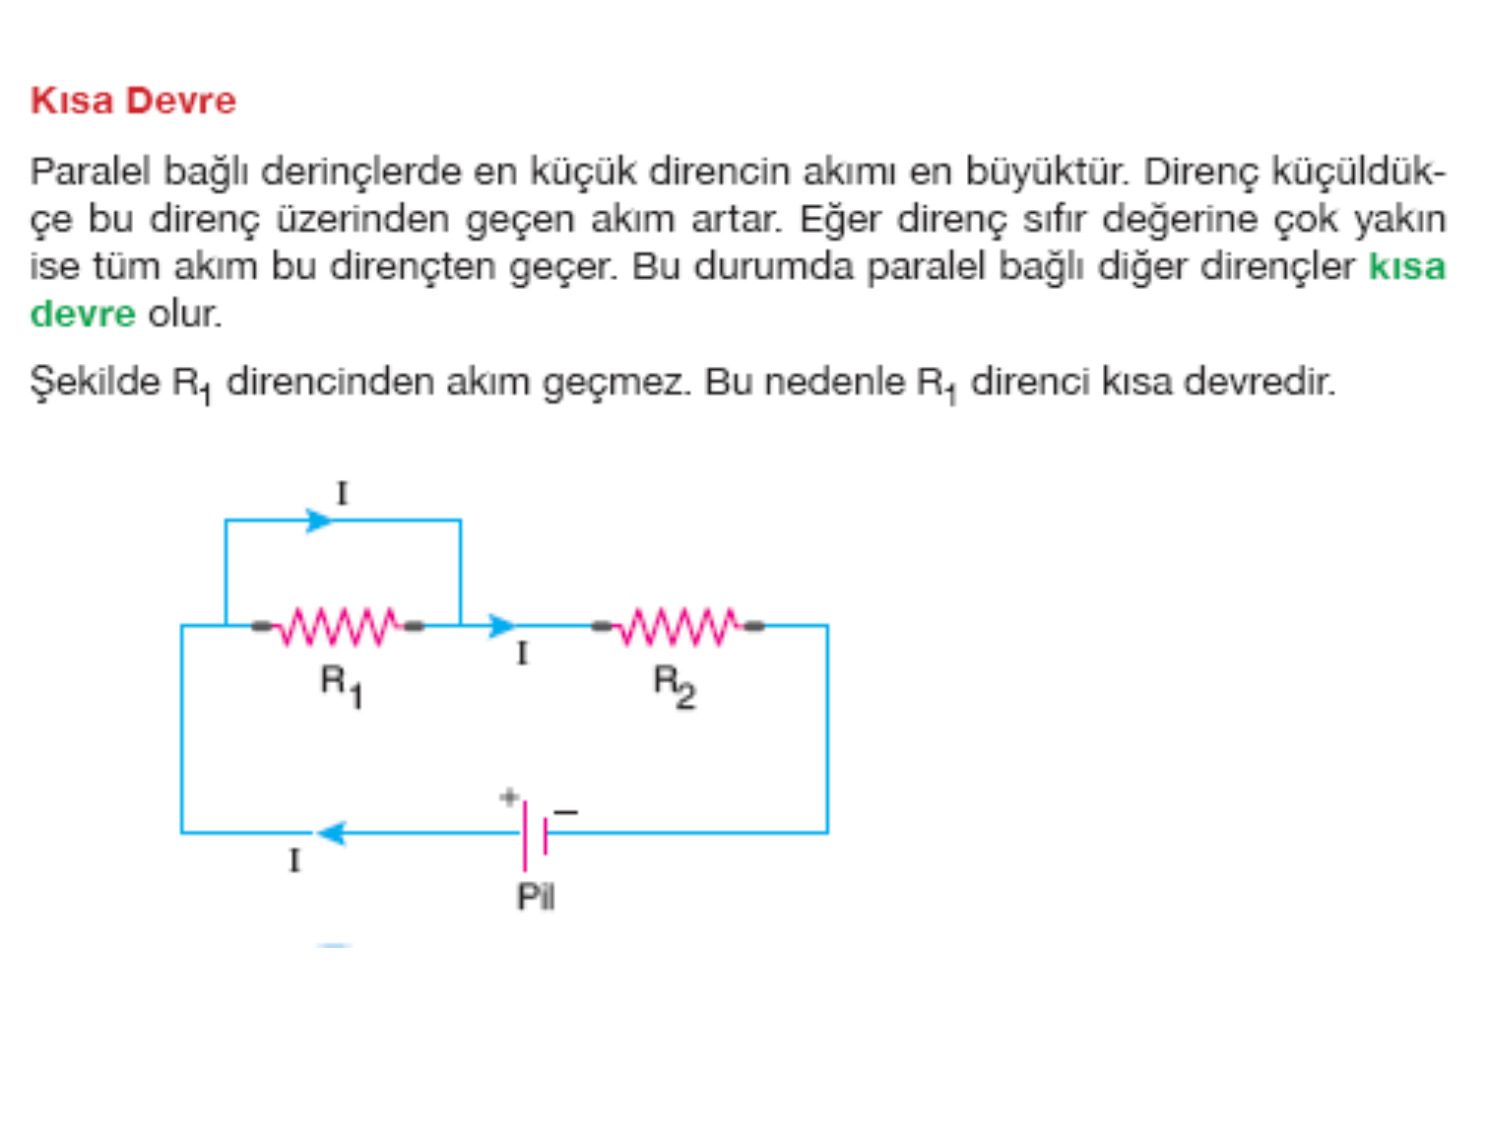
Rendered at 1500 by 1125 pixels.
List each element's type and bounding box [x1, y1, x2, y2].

picture [93, 445, 912, 948]
picture [0, 58, 1486, 434]
